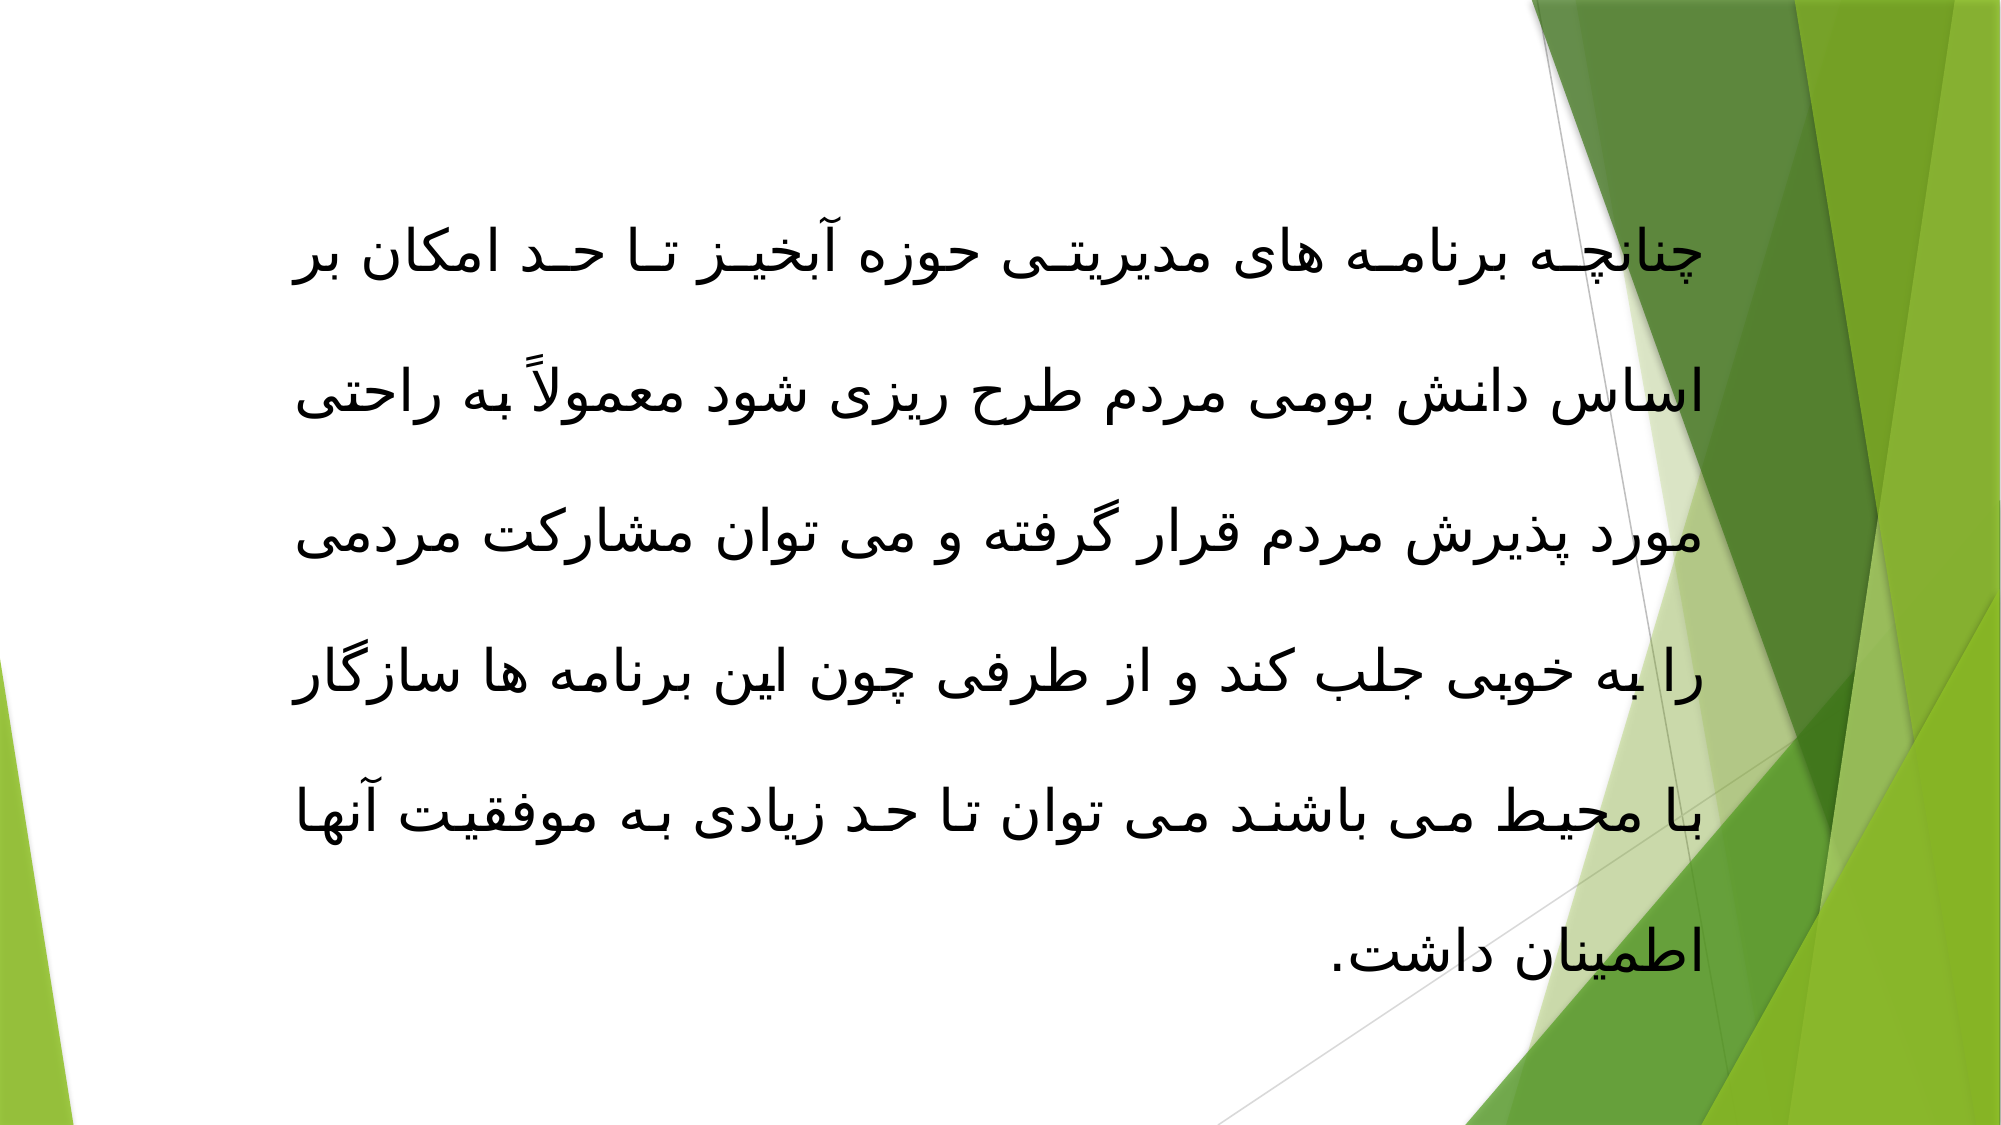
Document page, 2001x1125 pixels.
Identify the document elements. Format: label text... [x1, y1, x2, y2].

text_box چنانچه برنامه های مدیریتی حوزه آبخیز تا حد امکان بر اساس دانش بومی مردم طرح ریزی شود معمولاً به راحتی مورد پذیرش مردم قرار گرفته و می توان مشارکت مردمی را به خوبی جلب کند و از طرفی چون این برنامه ها سازگار با محیط می باشند می توان تا حد زیادی به موفقیت آنها اطمینان داشت. [279, 135, 1721, 991]
